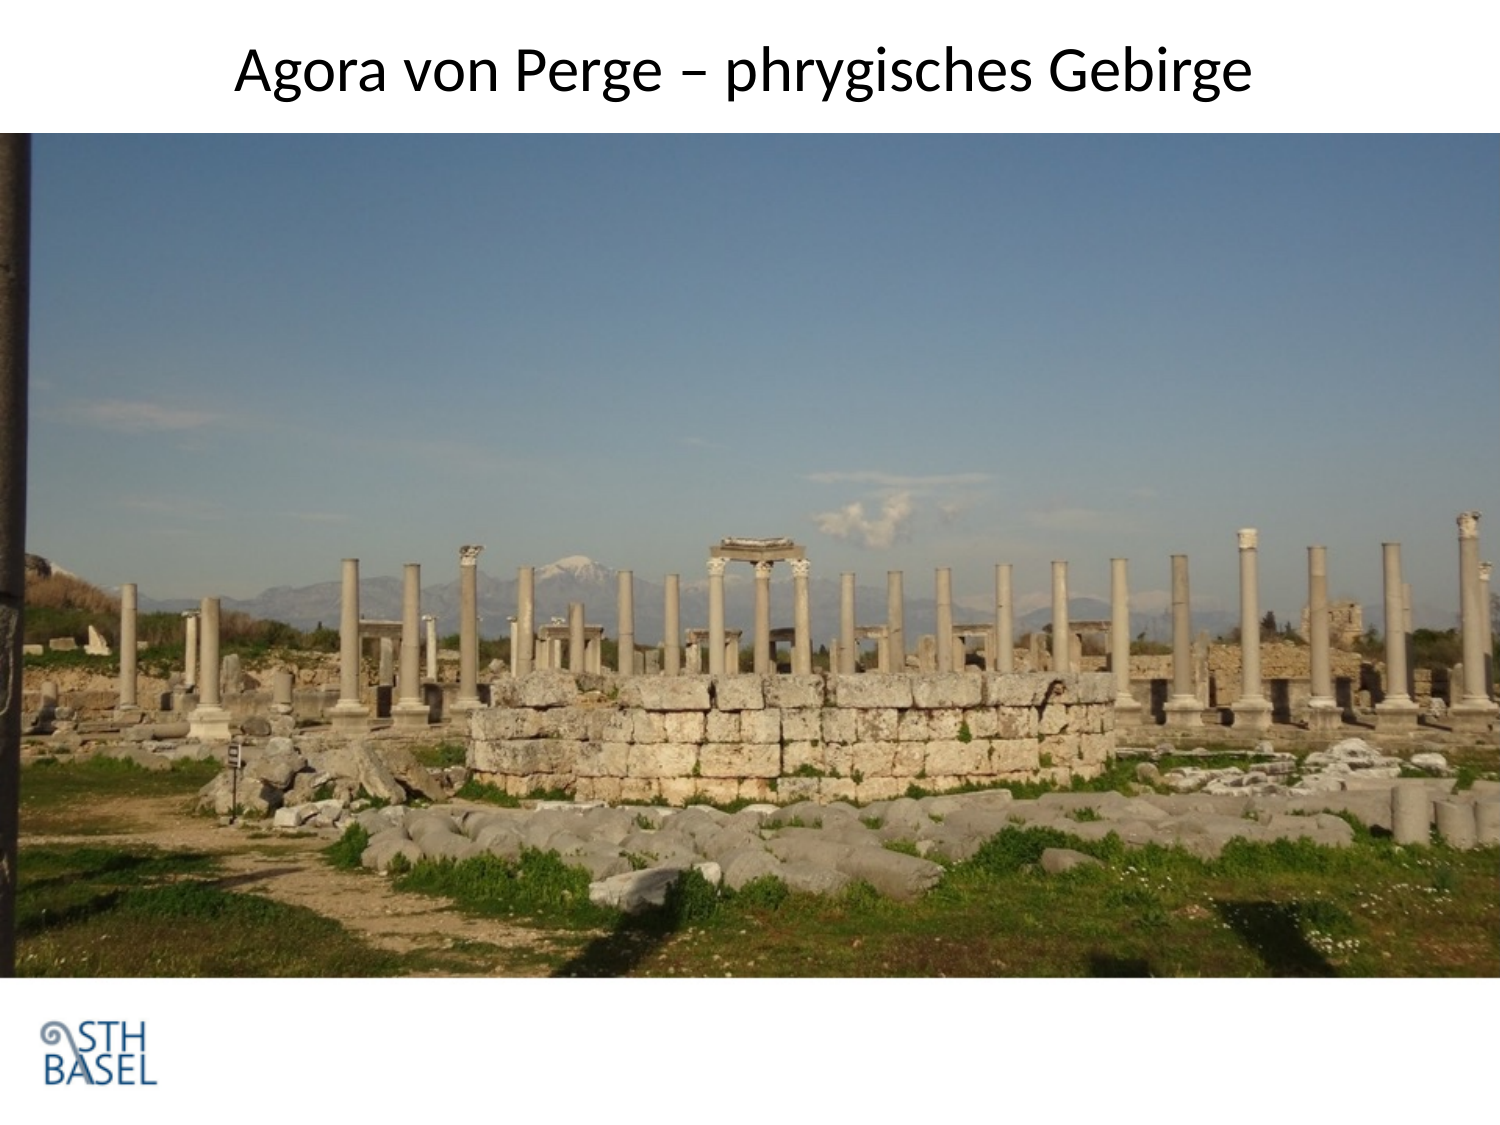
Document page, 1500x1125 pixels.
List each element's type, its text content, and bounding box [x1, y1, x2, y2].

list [0, 133, 1500, 1125]
title Agora von Perge – phrygisches Gebirge [64, 19, 1425, 112]
picture [0, 999, 187, 1125]
